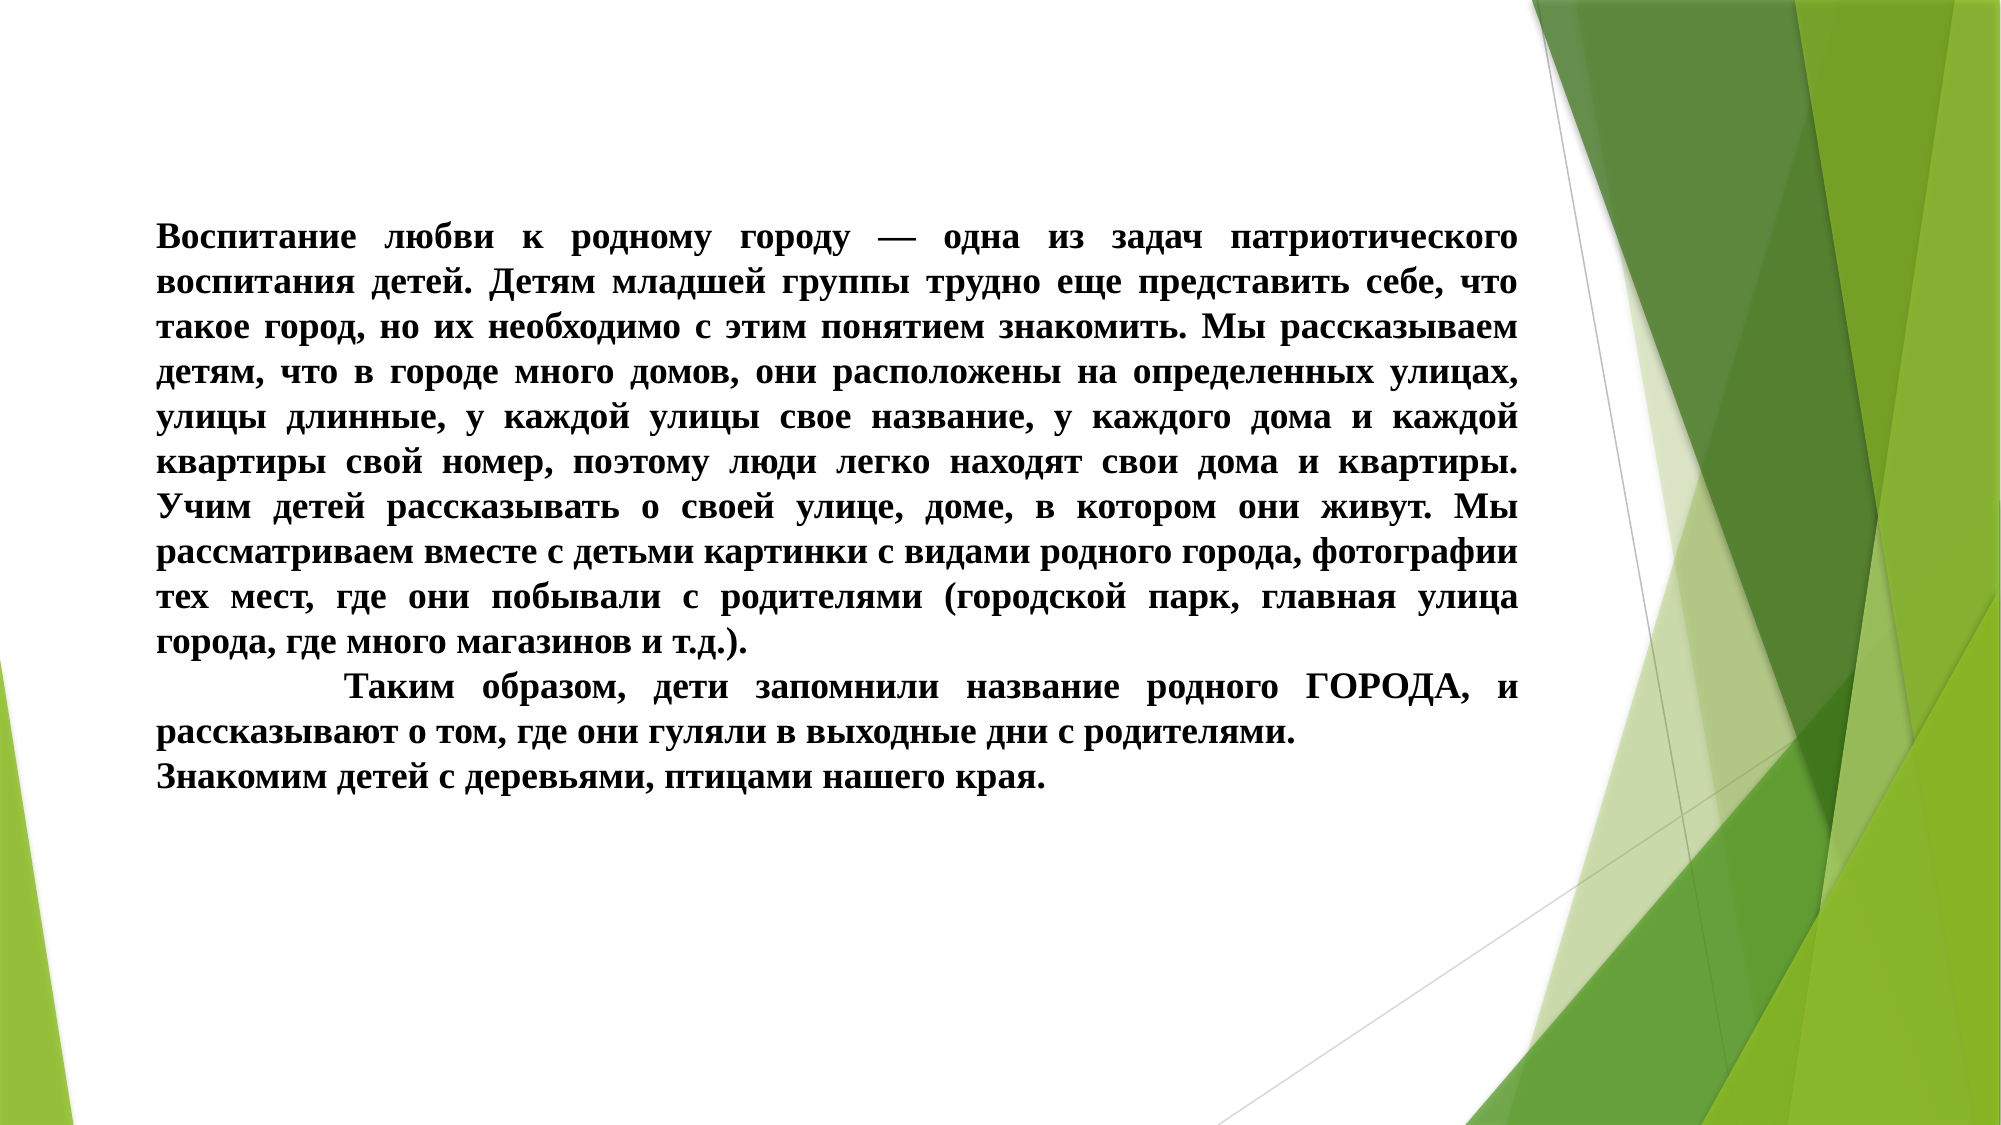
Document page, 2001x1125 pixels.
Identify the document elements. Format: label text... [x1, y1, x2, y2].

text_box Воспитание любви к родному городу — одна из задач патриотического воспитания детей. Детям младшей группы трудно еще представить себе, что такое город, но их необходимо с этим понятием знакомить. Мы рассказываем детям, что в городе много домов, они расположены на определенных улицах, улицы длинные, у каждой улицы свое название, у каждого дома и каждой квартиры свой номер, поэтому люди легко находят свои дома и квартиры. Учим детей рассказывать о своей улице, доме, в котором они живут. Мы рассматриваем вместе с детьми картинки с видами родного города, фотографии тех мест, где они побывали с родителями (городской парк, главная улица города, где много магазинов и т.д.). Таким образом, дети запомнили название родного ГОРОДА, и рассказывают о том, где они гуляли в выходные дни с родителями. Знакомим детей с деревьями, птицами нашего края. [141, 203, 1535, 849]
